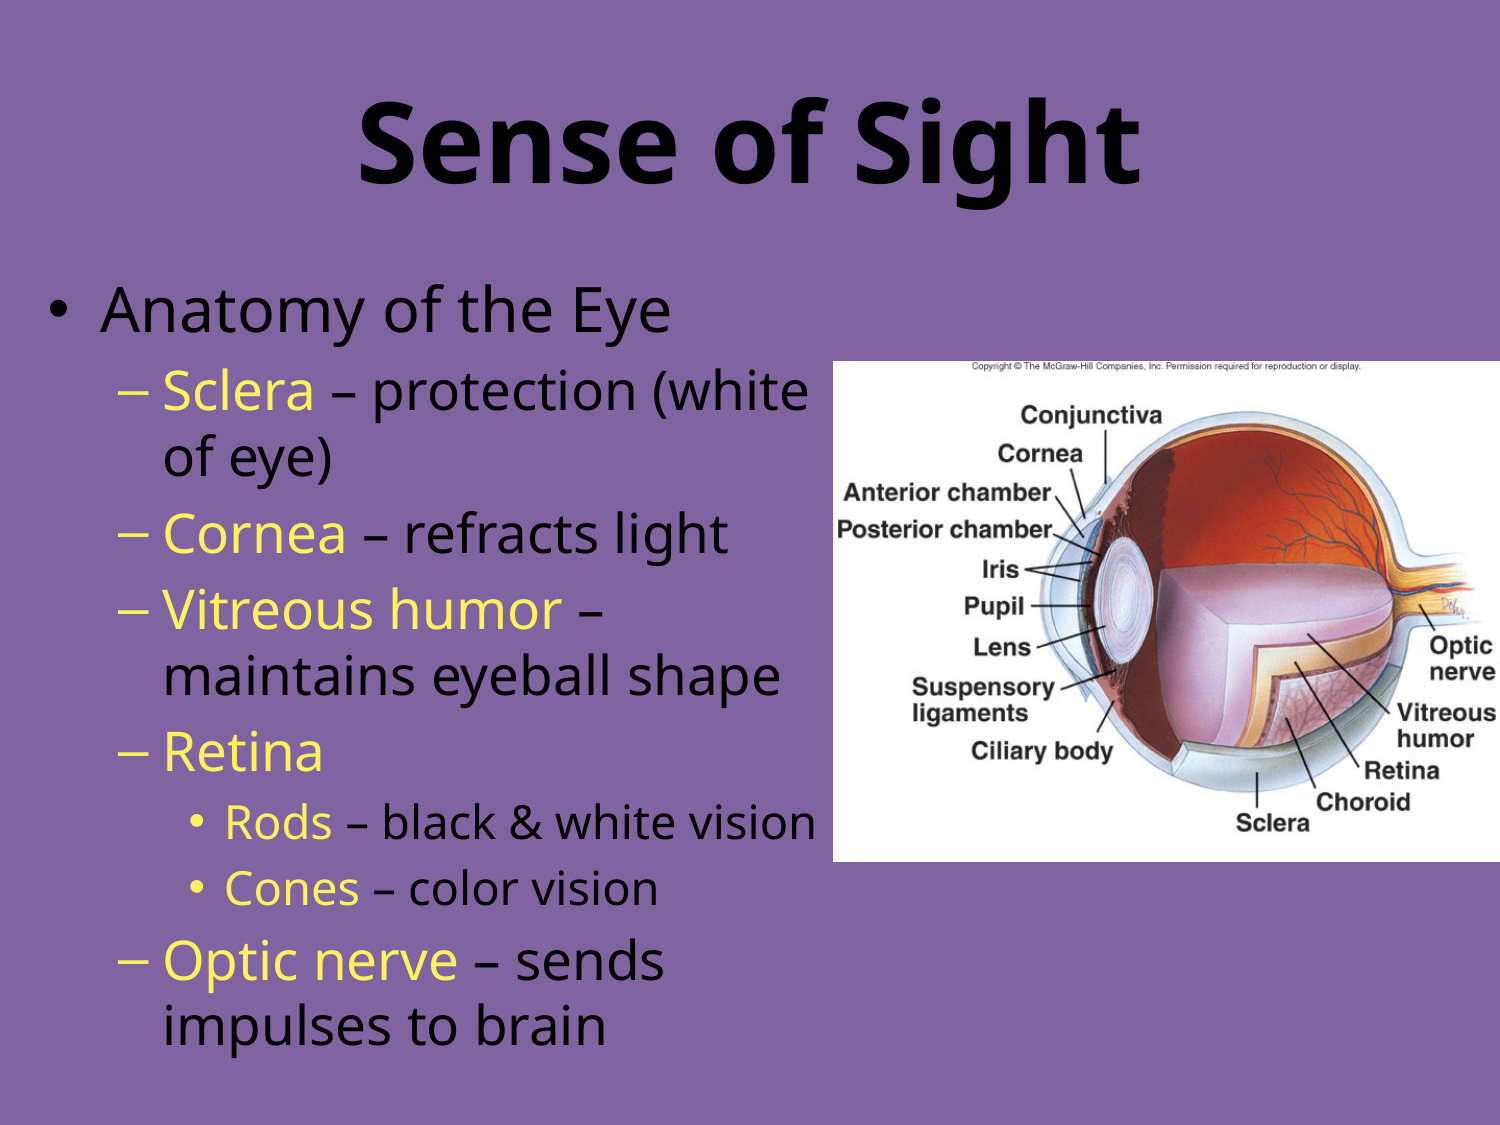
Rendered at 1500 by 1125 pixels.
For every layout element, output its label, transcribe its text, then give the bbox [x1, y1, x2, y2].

title Sense of Sight [75, 45, 1425, 233]
list Anatomy of the Eye Sclera – protection (white of eye) Cornea – refracts light Vitreous humor – maintains eyeball shape Retina Rods – black & white vision Cones – color vision Optic nerve – sends impulses to brain [32, 262, 834, 1088]
picture [832, 361, 1500, 862]
